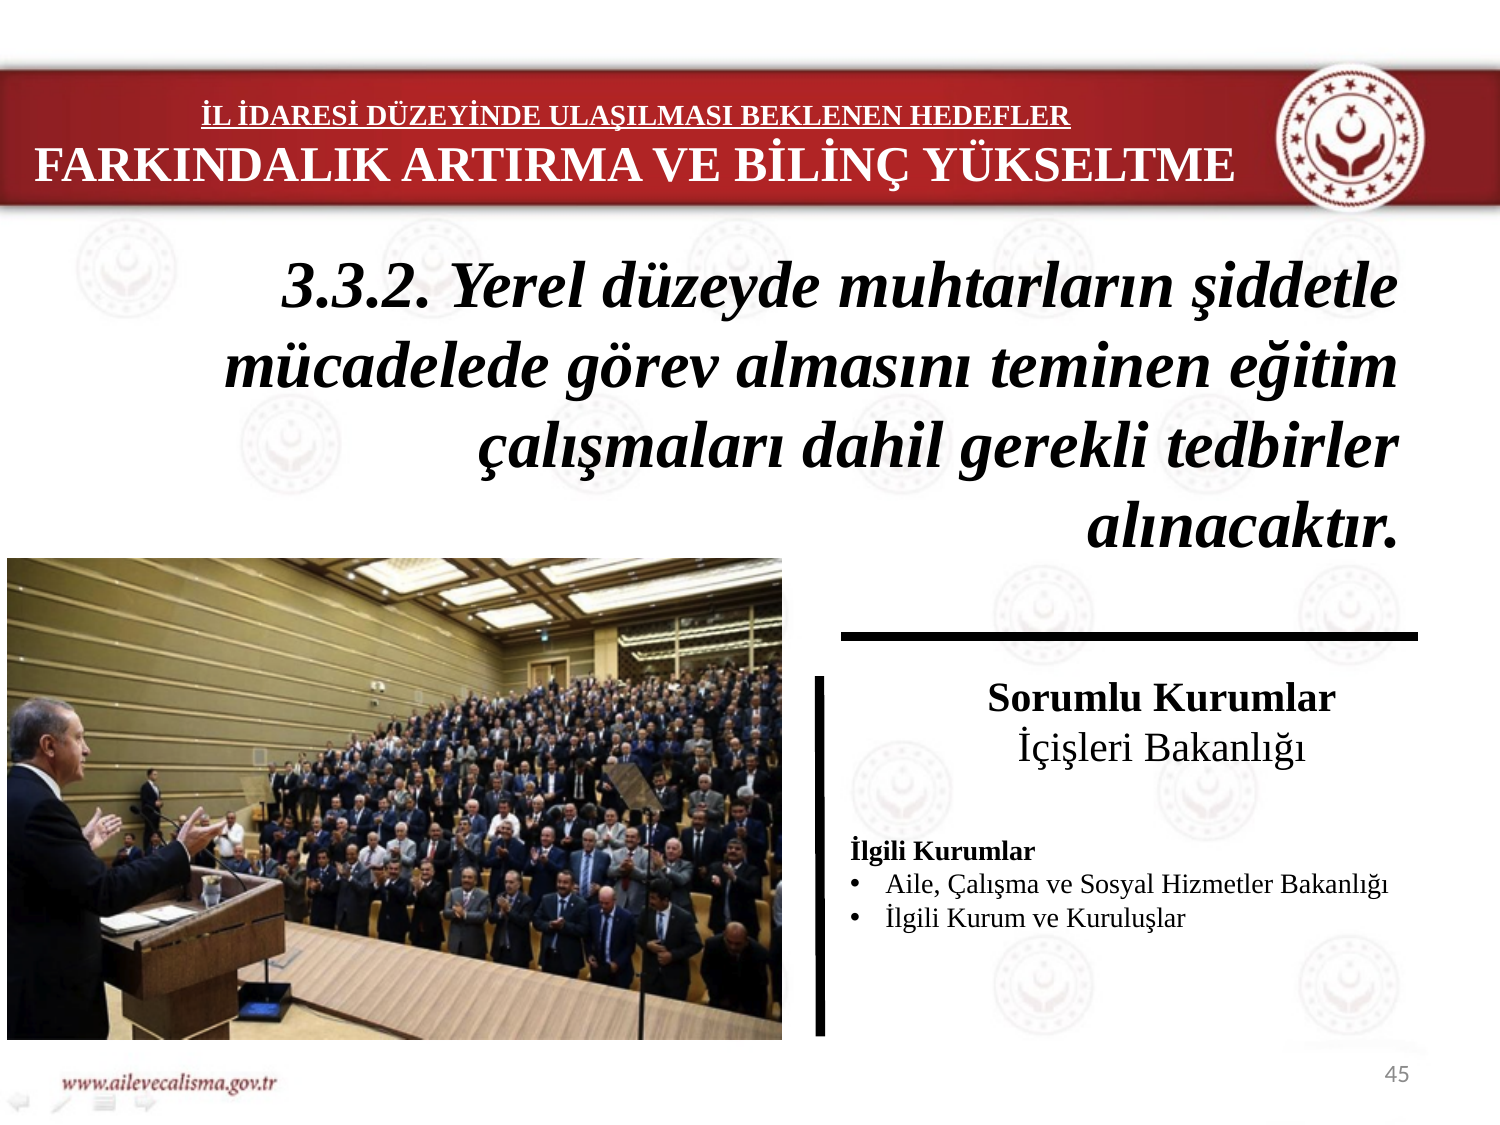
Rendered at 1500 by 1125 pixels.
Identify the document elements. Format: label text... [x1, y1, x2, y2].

text_box 3.3.2. Yerel düzeyde muhtarların şiddetle mücadelede görev almasını teminen eğitim çalışmaları dahil gerekli tedbirler alınacaktır. [146, 233, 1417, 1108]
picture [0, 0, 1500, 1125]
text_box İlgili Kurumlar Aile, Çalışma ve Sosyal Hizmetler Bakanlığı İlgili Kurum ve Kuruluşlar [835, 824, 1432, 941]
slide_number 45 [1417, 1042, 1425, 1103]
text_box Sorumlu Kurumlar İçişleri Bakanlığı [955, 662, 1369, 778]
text_box İL İDARESİ DÜZEYİNDE ULAŞILMASI BEKLENEN HEDEFLER FARKINDALIK ARTIRMA VE BİLİNÇ YÜKSELTME [4, 88, 1268, 183]
